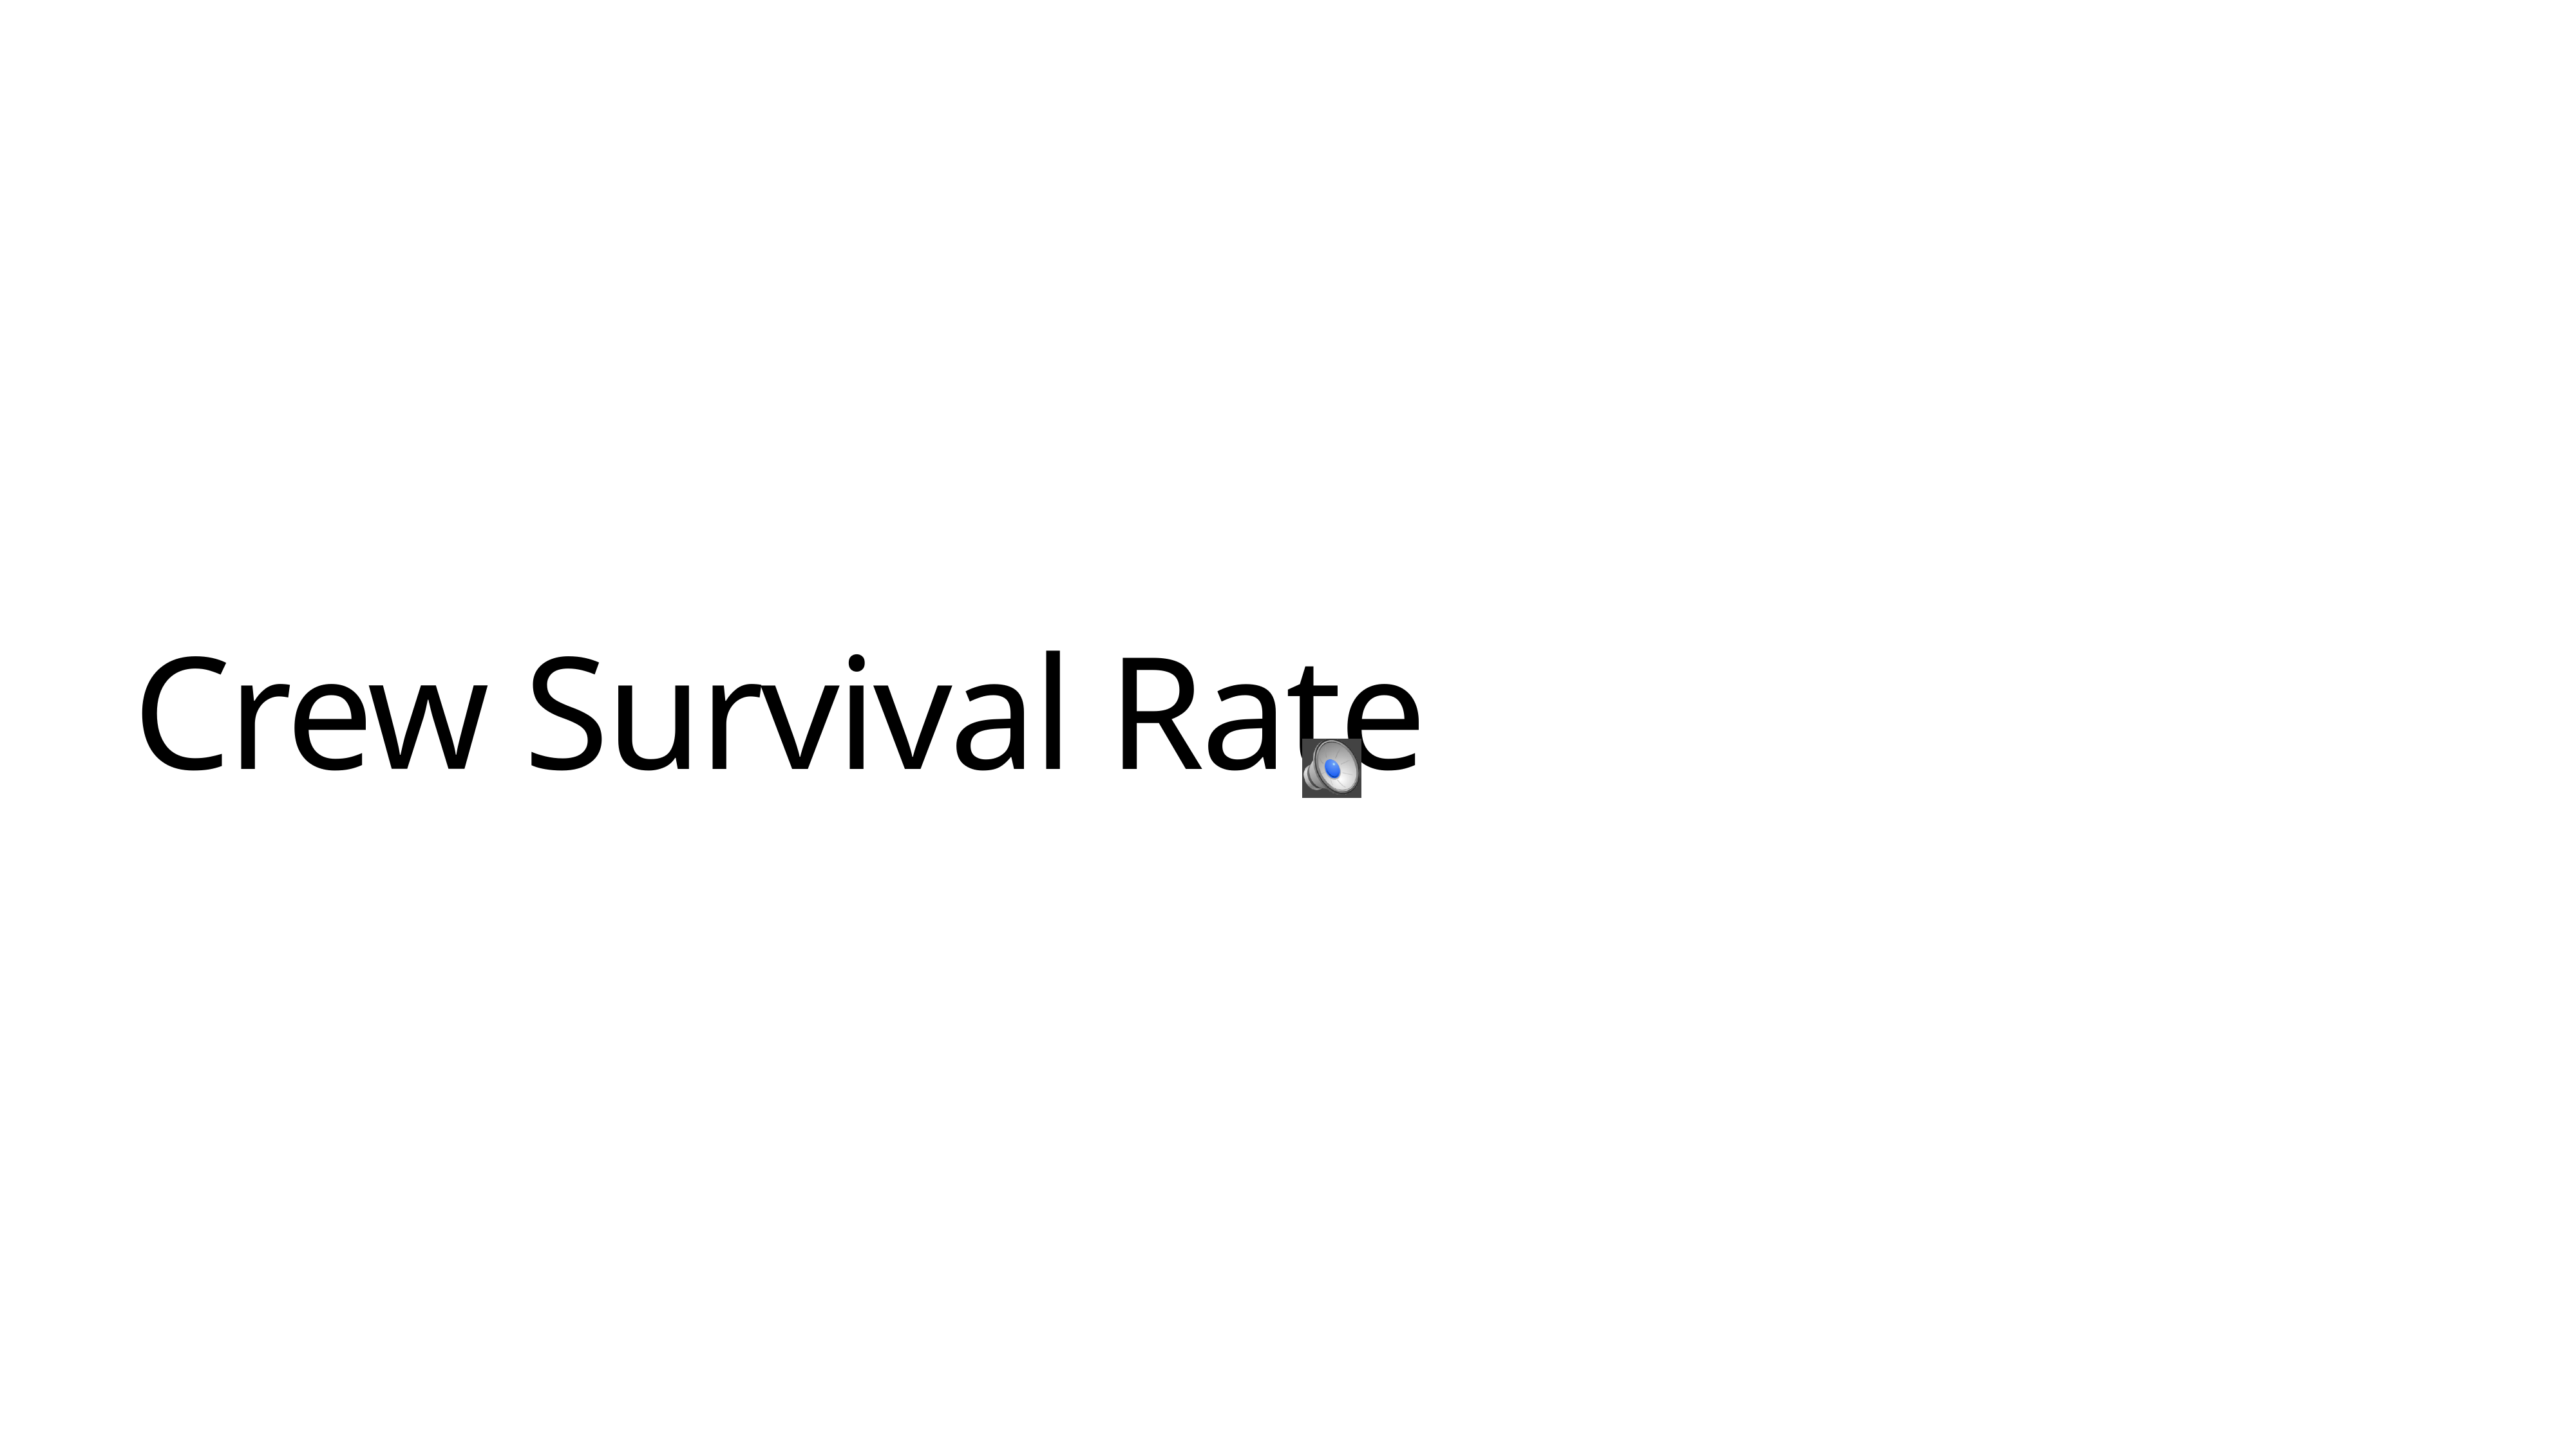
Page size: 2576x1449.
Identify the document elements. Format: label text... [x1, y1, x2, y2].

title Crew Survival Rate [127, 478, 2449, 971]
picture [1301, 737, 1362, 799]
